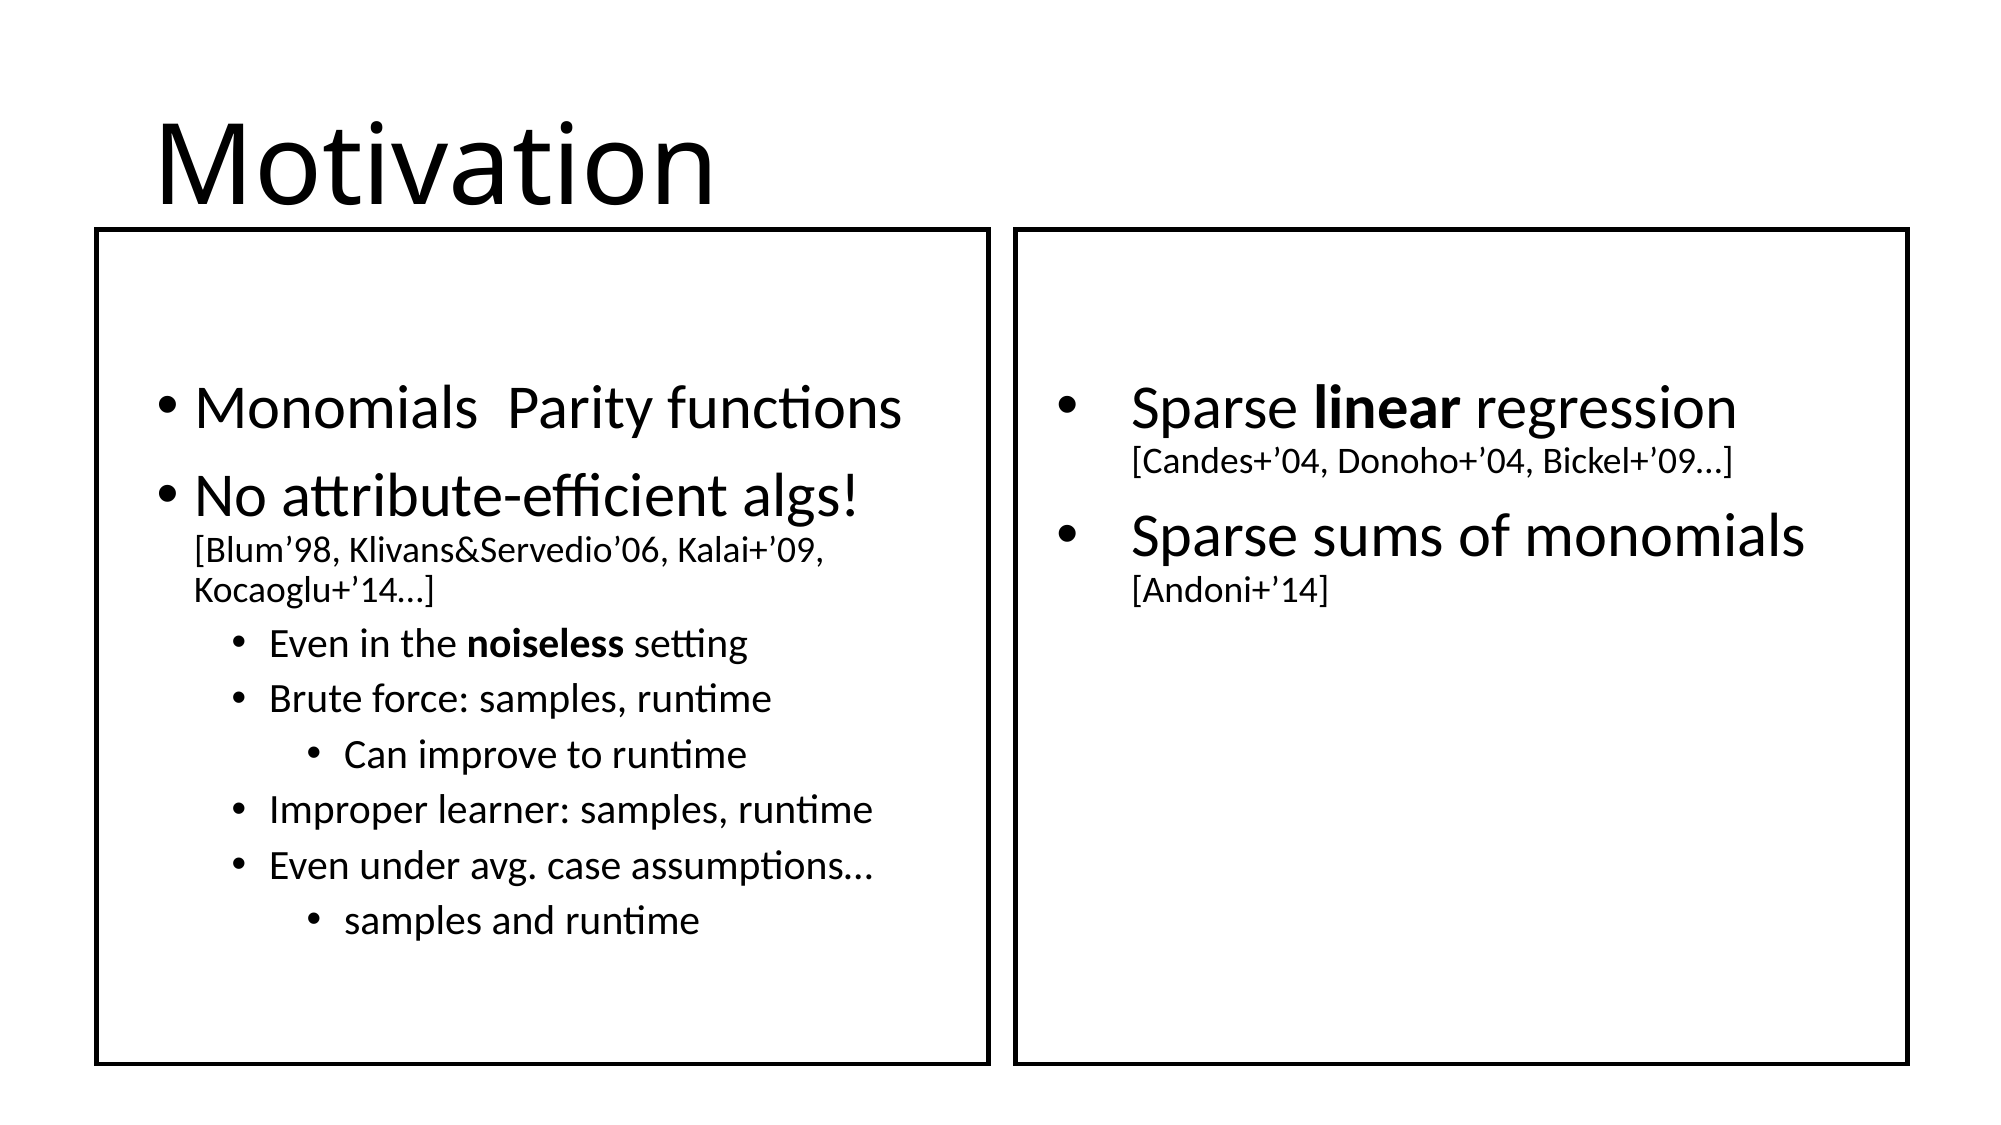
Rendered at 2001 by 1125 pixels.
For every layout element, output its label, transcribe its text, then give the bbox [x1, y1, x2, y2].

text_box [1014, 228, 1909, 1065]
title Motivation [137, 59, 1863, 278]
text_box [95, 228, 989, 1065]
